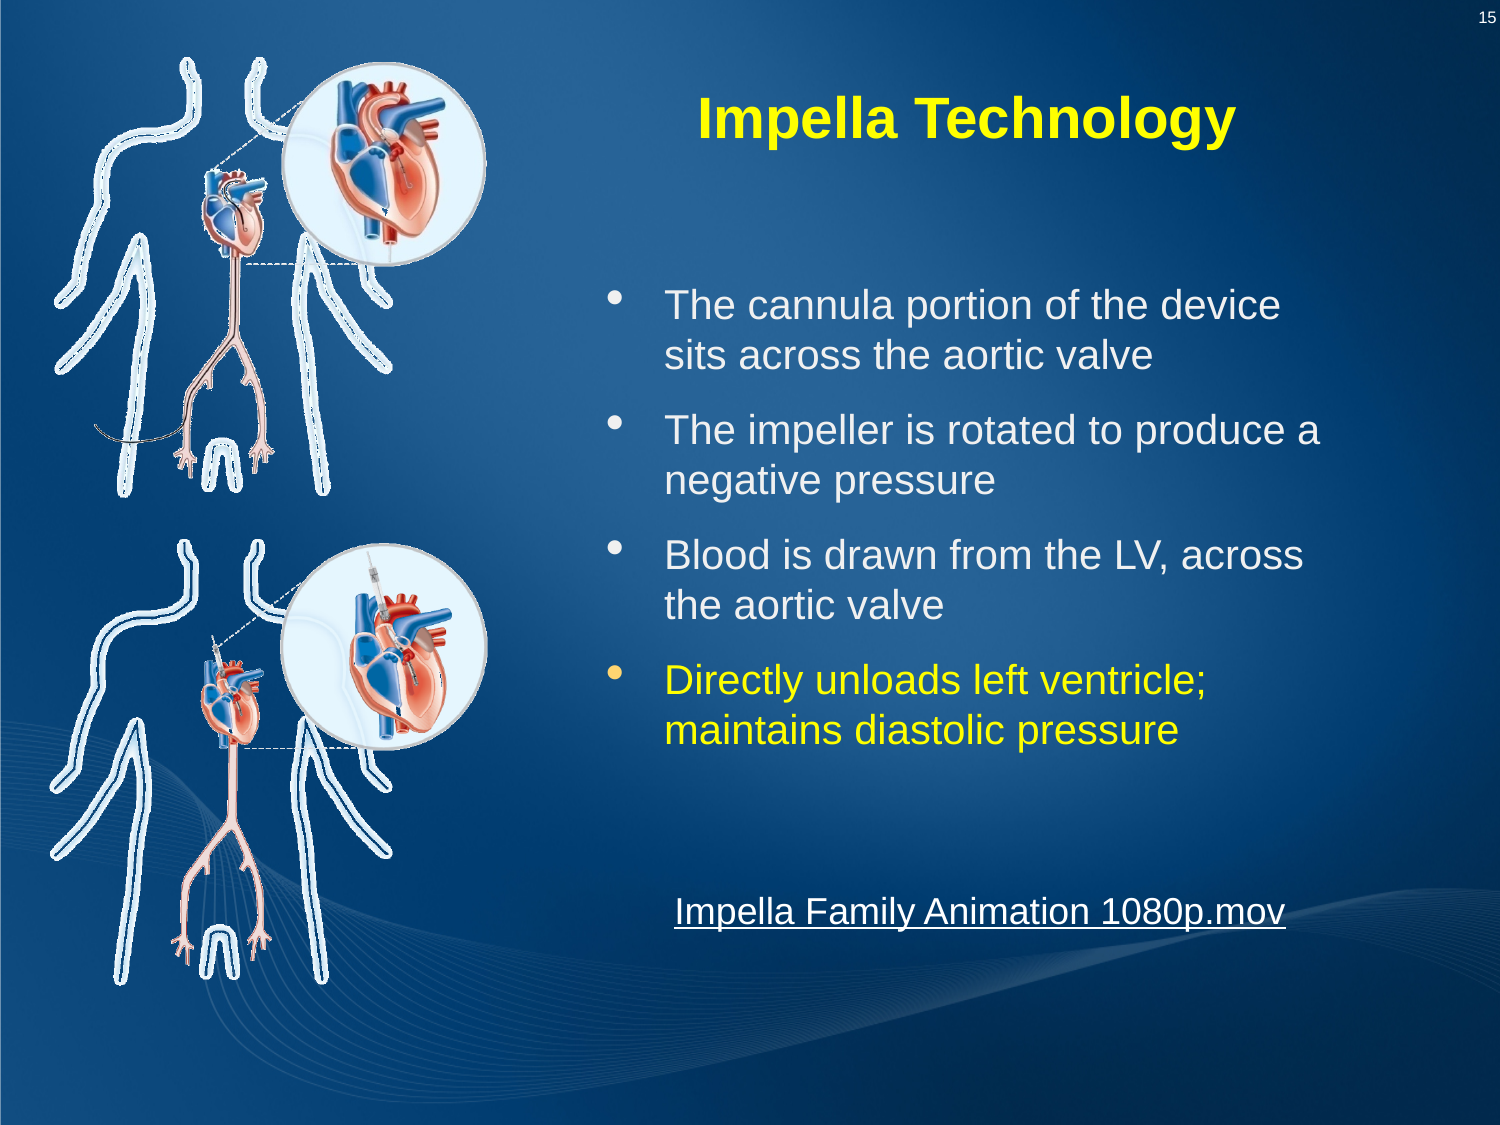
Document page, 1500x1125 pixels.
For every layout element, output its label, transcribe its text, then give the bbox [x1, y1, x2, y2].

text_box Impella Family Animation 1080p.mov [659, 879, 1385, 940]
text_box Impella Technology [529, 52, 1405, 178]
text_box The cannula portion of the device sits across the aortic valve The impeller is rotated to produce a negative pressure Blood is drawn from the LV, across the aortic valve Directly unloads left ventricle; maintains diastolic pressure [593, 270, 1368, 733]
picture [0, 0, 1500, 1125]
